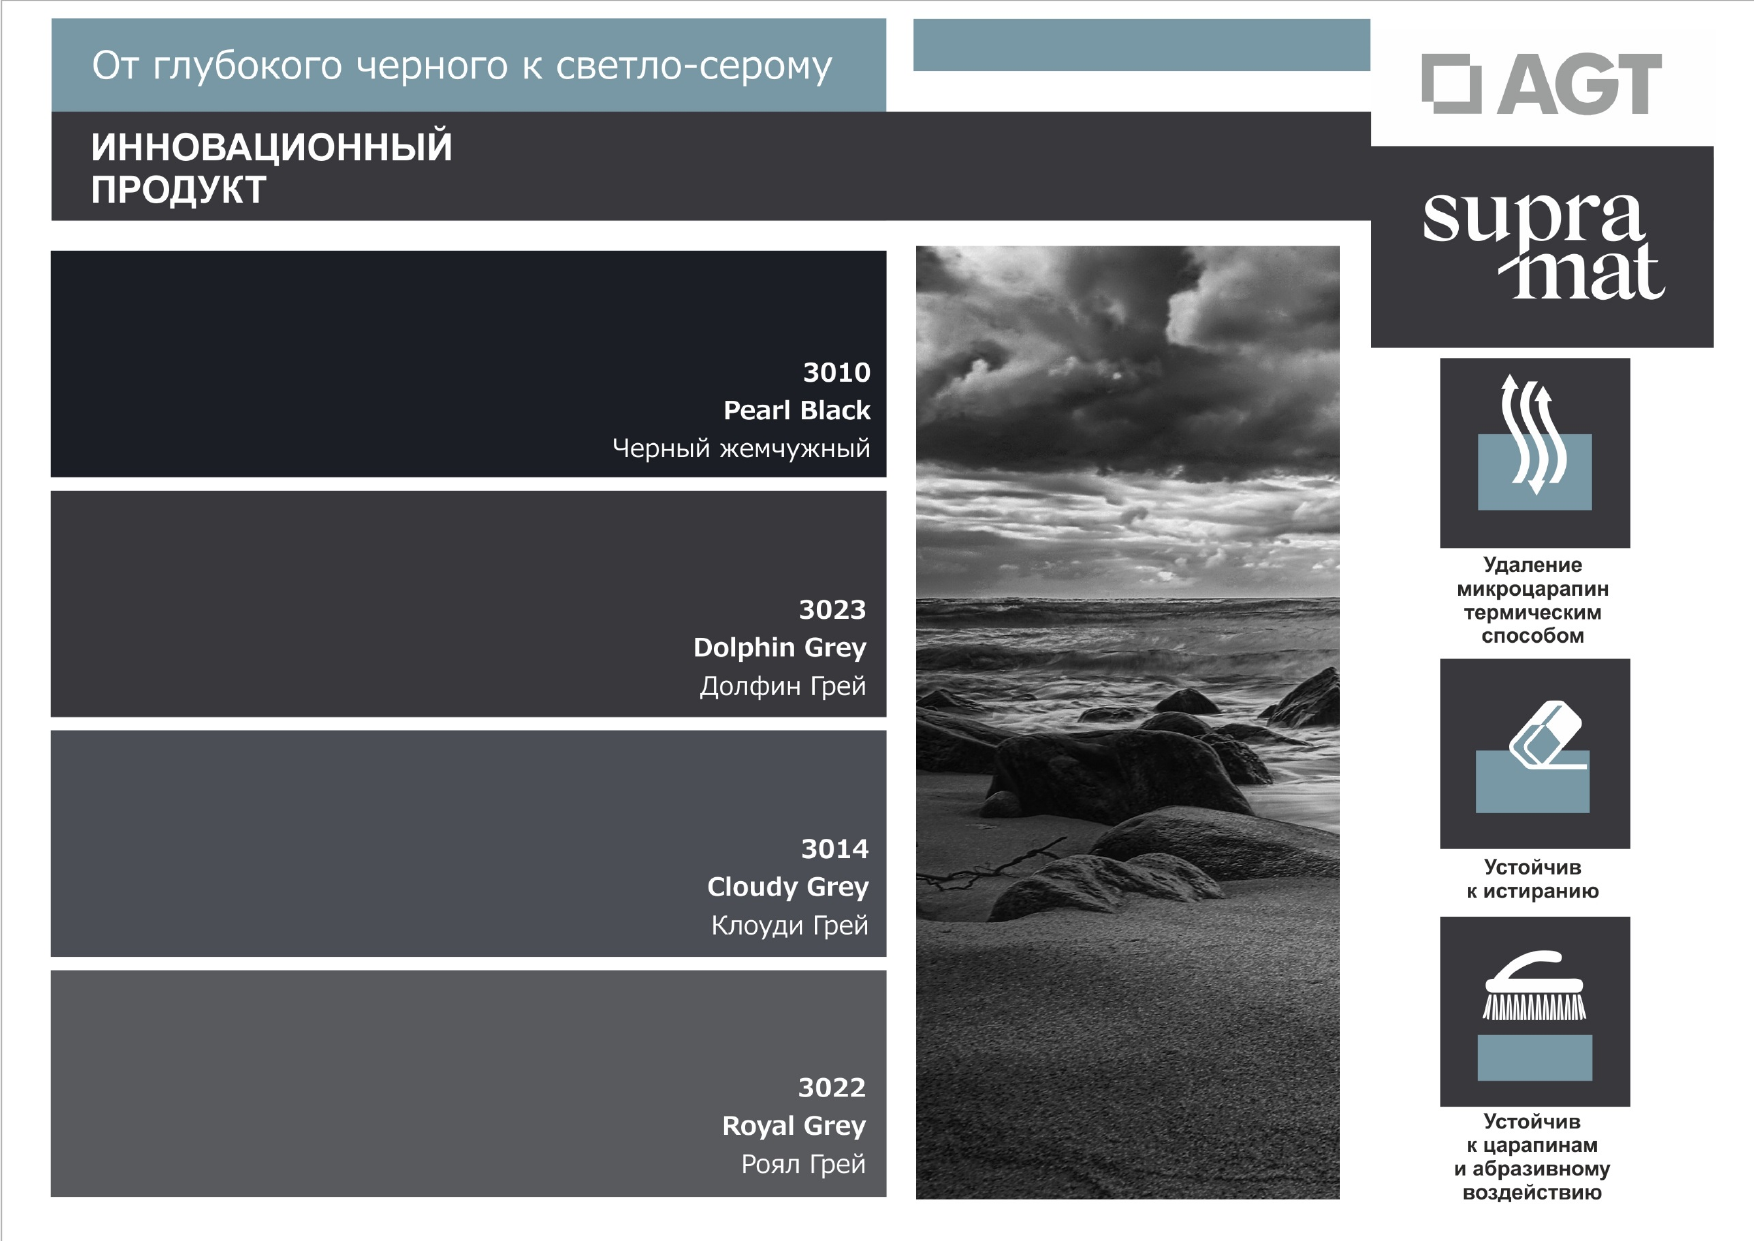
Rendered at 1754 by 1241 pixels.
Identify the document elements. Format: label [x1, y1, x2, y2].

list [0, 0, 1754, 1241]
